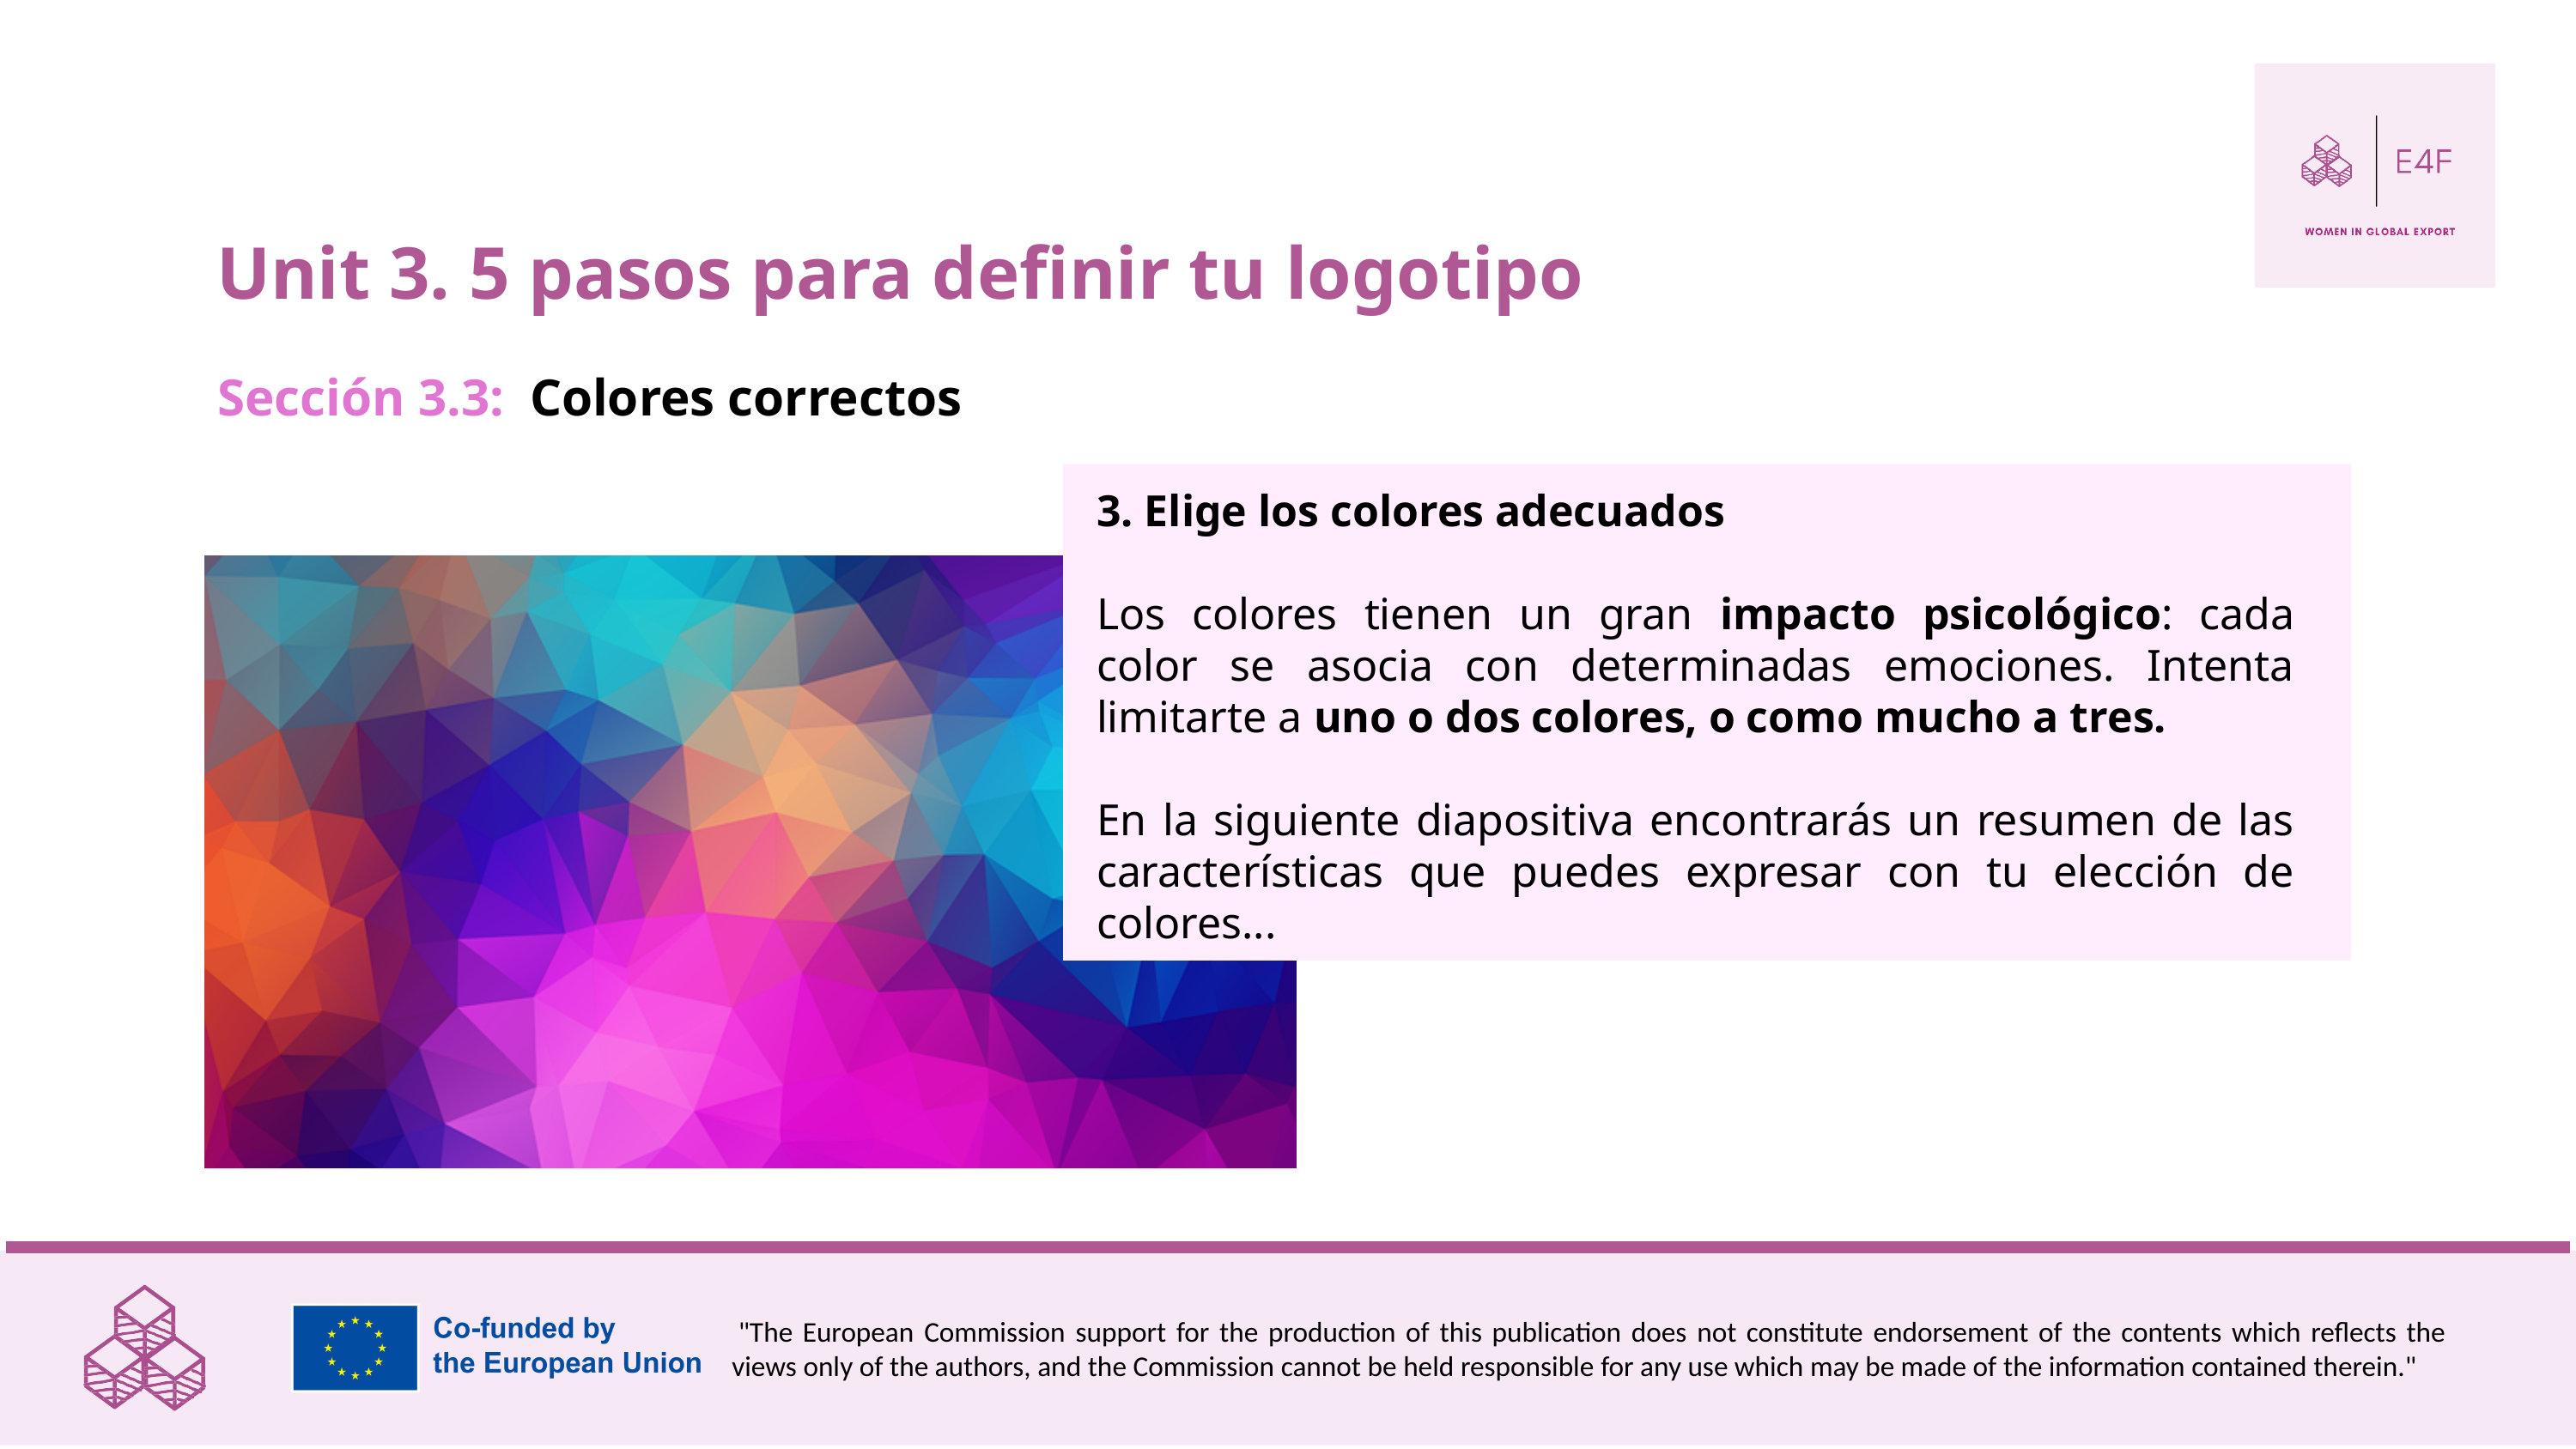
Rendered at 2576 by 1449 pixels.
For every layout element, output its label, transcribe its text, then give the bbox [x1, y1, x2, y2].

picture [288, 1300, 732, 1396]
picture [83, 1364, 206, 1403]
picture [2254, 64, 2495, 288]
text_box Sección 3.3: Colores correctos [204, 359, 1619, 433]
picture [204, 464, 2351, 1168]
text_box Unit 3. 5 pasos para definir tu logotipo [204, 221, 1879, 320]
picture [161, 1341, 176, 1351]
picture [113, 1315, 176, 1351]
